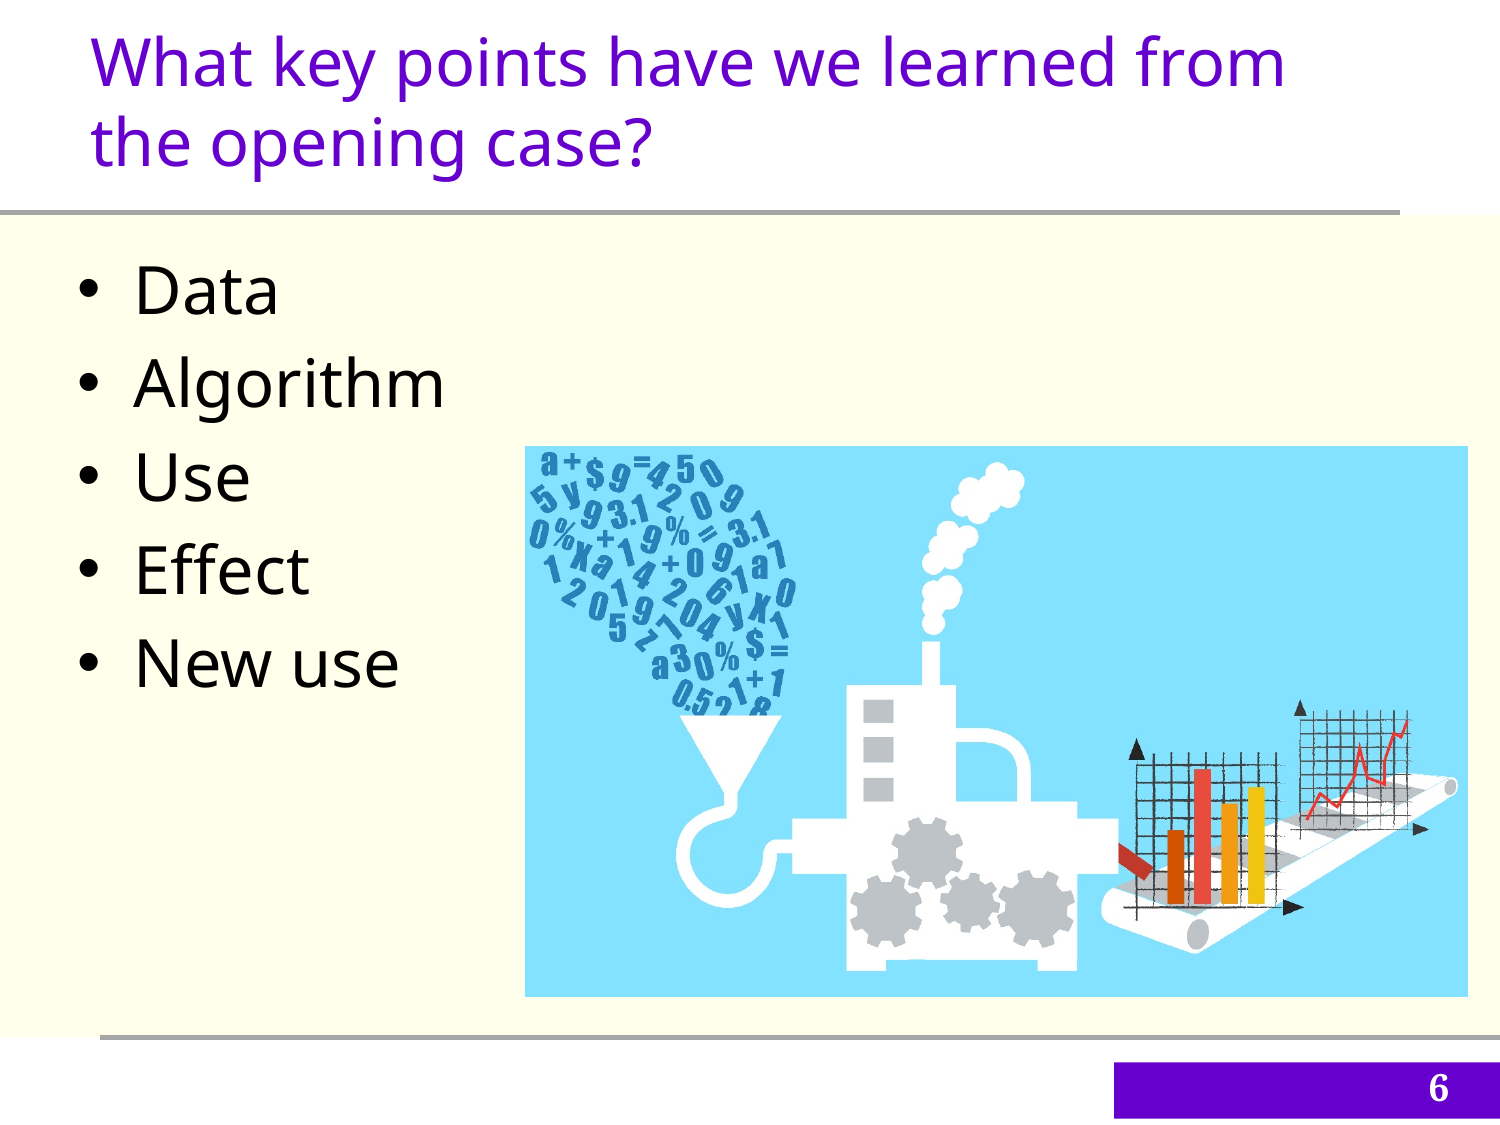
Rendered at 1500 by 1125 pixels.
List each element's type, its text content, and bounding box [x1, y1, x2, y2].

subtitle What key points have we learned from the opening case? [75, 12, 1413, 188]
slide_number 6 [1114, 1059, 1465, 1120]
list Data Algorithm Use Effect New use [62, 240, 1413, 1033]
picture [524, 446, 1468, 997]
